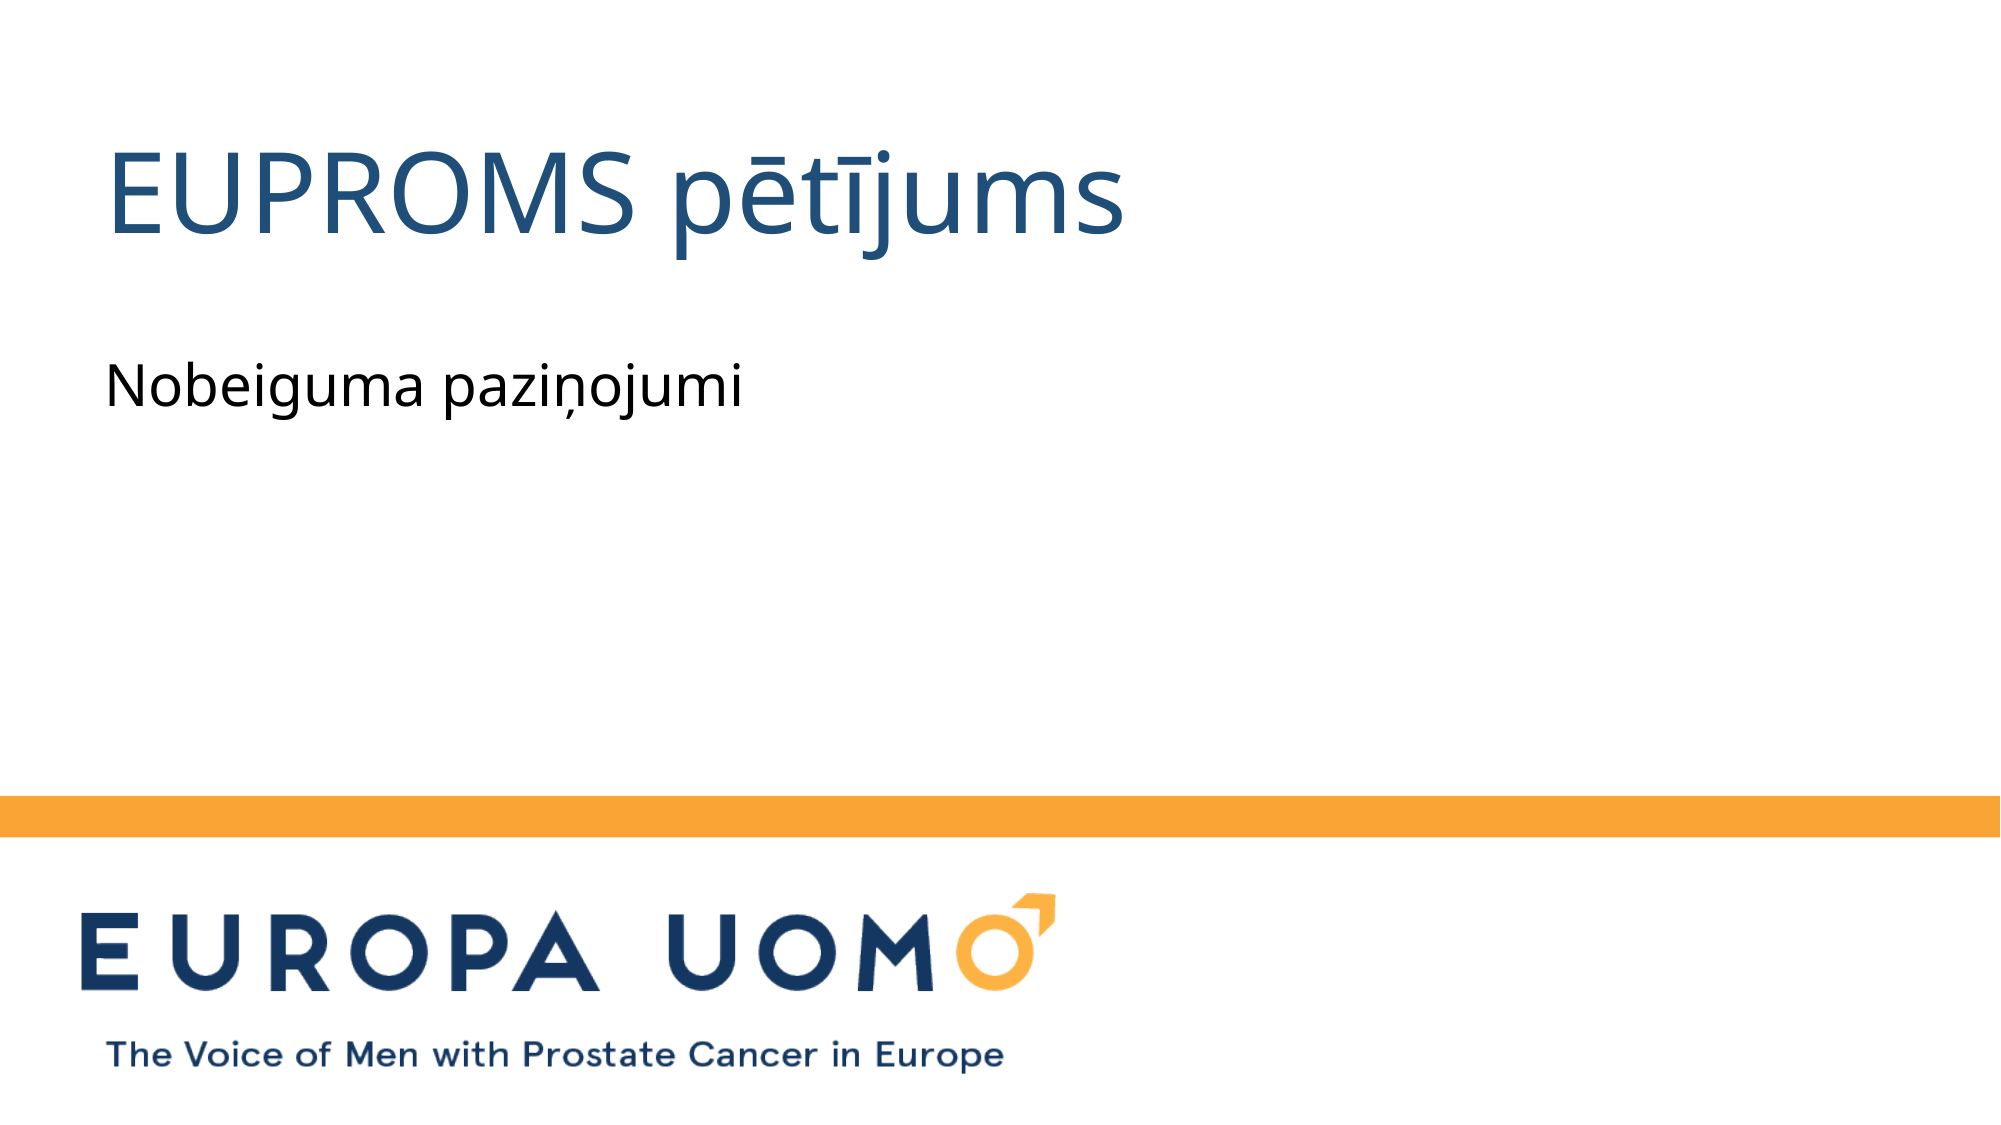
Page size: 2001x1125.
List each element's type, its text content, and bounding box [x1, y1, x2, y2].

picture [53, 893, 1057, 1077]
text_box [0, 795, 2000, 838]
text_box EUPROMS pētījums Nobeiguma paziņojumi [89, 29, 1943, 358]
